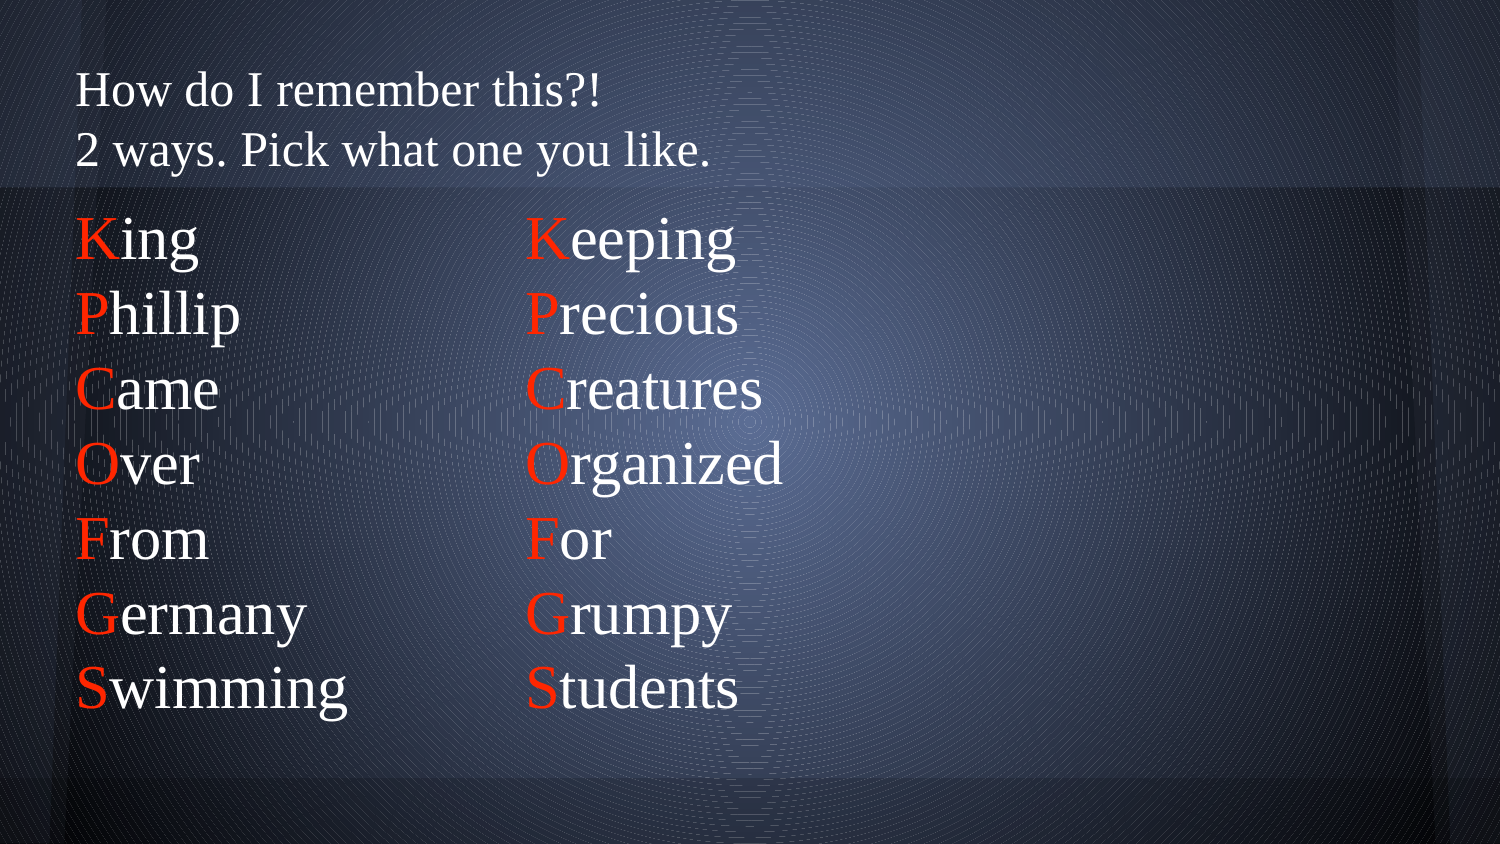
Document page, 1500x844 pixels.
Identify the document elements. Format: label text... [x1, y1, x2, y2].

list King Keeping Phillip Precious Came Creatures Over Organized From For Germany Grumpy Swimming Students [74, 196, 1426, 809]
title How do I remember this?! 2 ways. Pick what one you like. [74, 34, 1426, 177]
